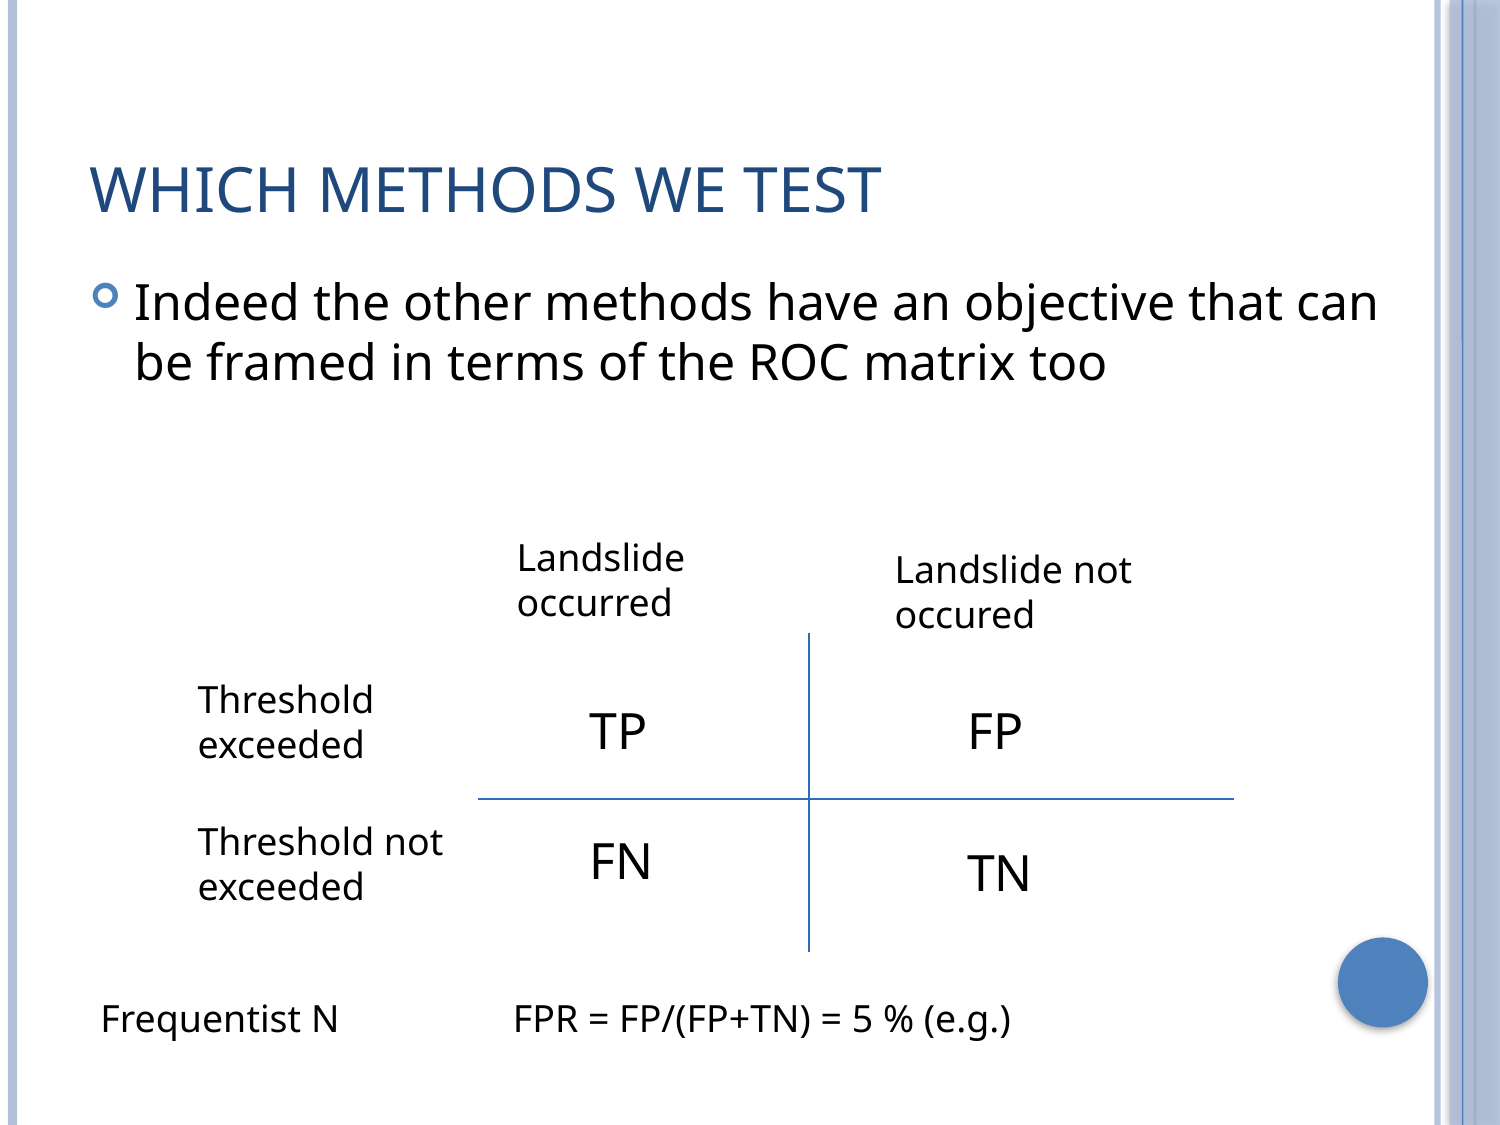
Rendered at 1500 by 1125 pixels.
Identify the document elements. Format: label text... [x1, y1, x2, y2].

text_box FP [952, 692, 1039, 768]
text_box Threshold exceeded [183, 668, 461, 774]
text_box Landslide occurred [501, 527, 780, 632]
text_box FPR = FP/(FP+TN) = 5 % (e.g.) [498, 987, 1027, 1048]
text_box Threshold not exceeded [183, 810, 485, 916]
text_box Frequentist N [85, 987, 355, 1048]
text_box TP [574, 692, 663, 768]
list Indeed the other methods have an objective that can be framed in terms of the ROC matrix too [75, 262, 1424, 445]
title Which methods we test [75, 45, 1300, 233]
text_box TN [952, 834, 1049, 909]
text_box Landslide not occured [879, 538, 1158, 644]
text_box FN [574, 822, 669, 897]
